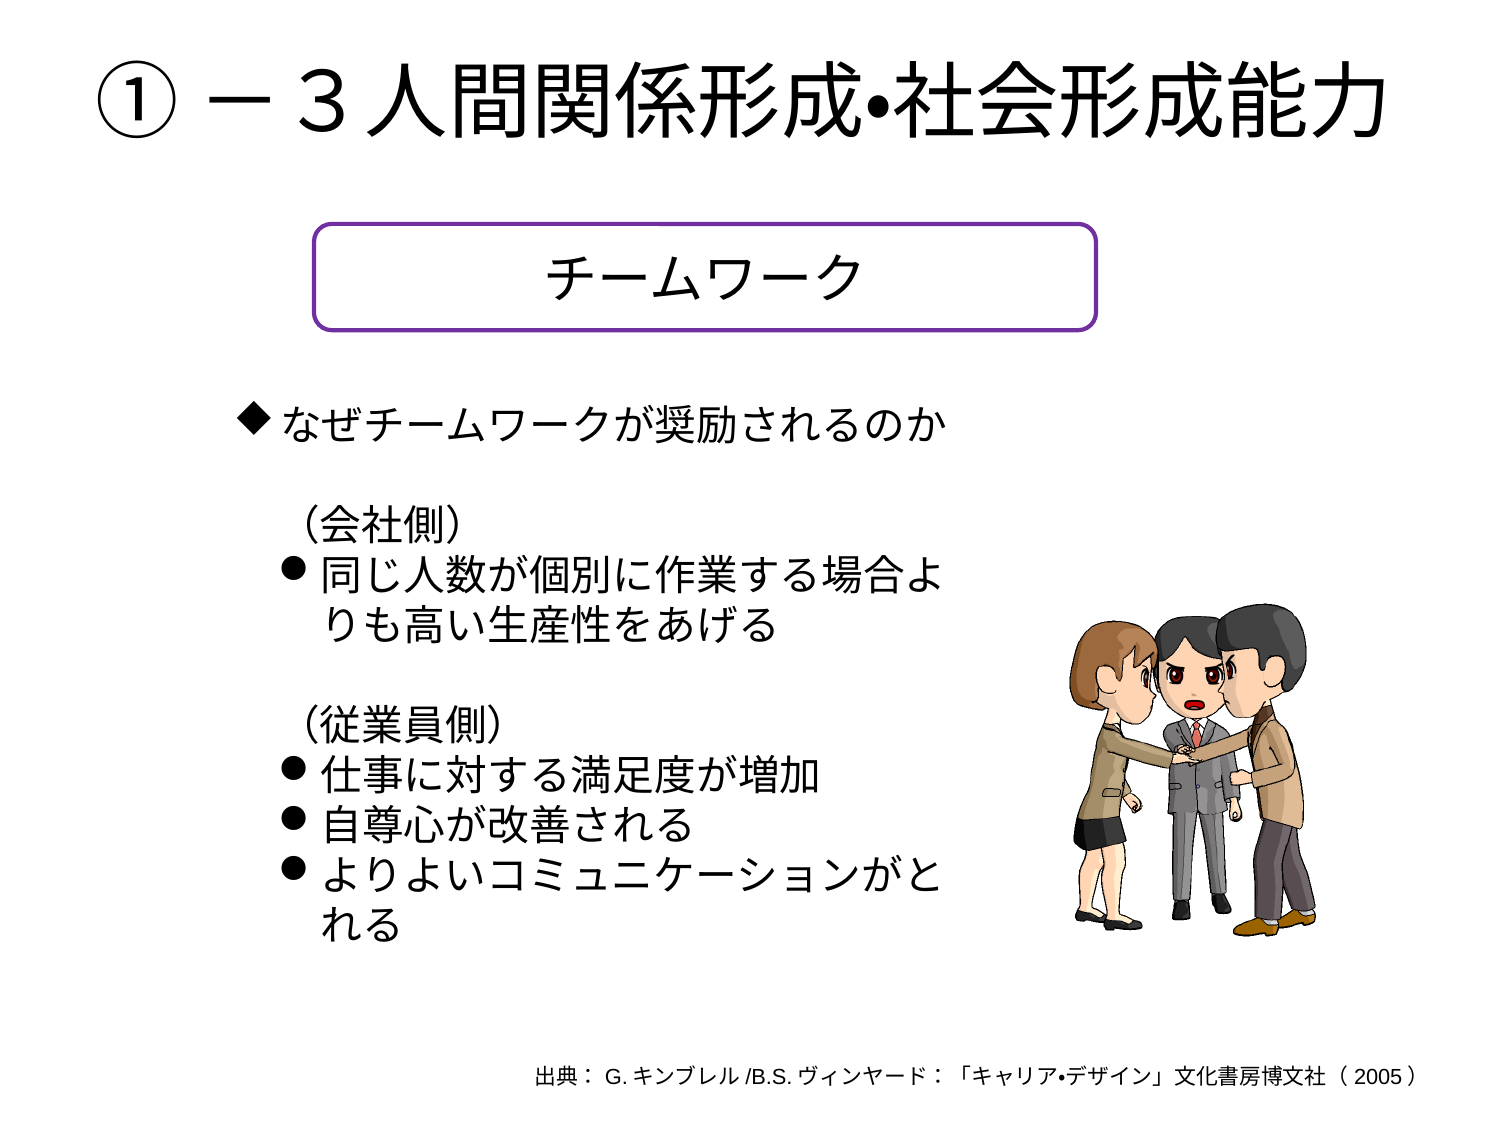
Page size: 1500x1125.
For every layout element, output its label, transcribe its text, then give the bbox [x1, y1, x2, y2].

text_box ①－３人間関係形成・社会形成能力 [41, 40, 1447, 157]
text_box チームワーク [311, 221, 1099, 333]
text_box なぜチームワークが奨励されるのか （会社側） 同じ人数が個別に作業する場合よりも高い生産性をあげる （従業員側） 仕事に対する満足度が増加 自尊心が改善される よりよいコミュニケーションがとれる [218, 391, 970, 957]
picture [963, 515, 1445, 997]
text_box 出典：G.キンブレル/B.S.ヴィンヤード：「キャリア・デザイン」文化書房博文社（2005） [519, 1055, 1500, 1097]
